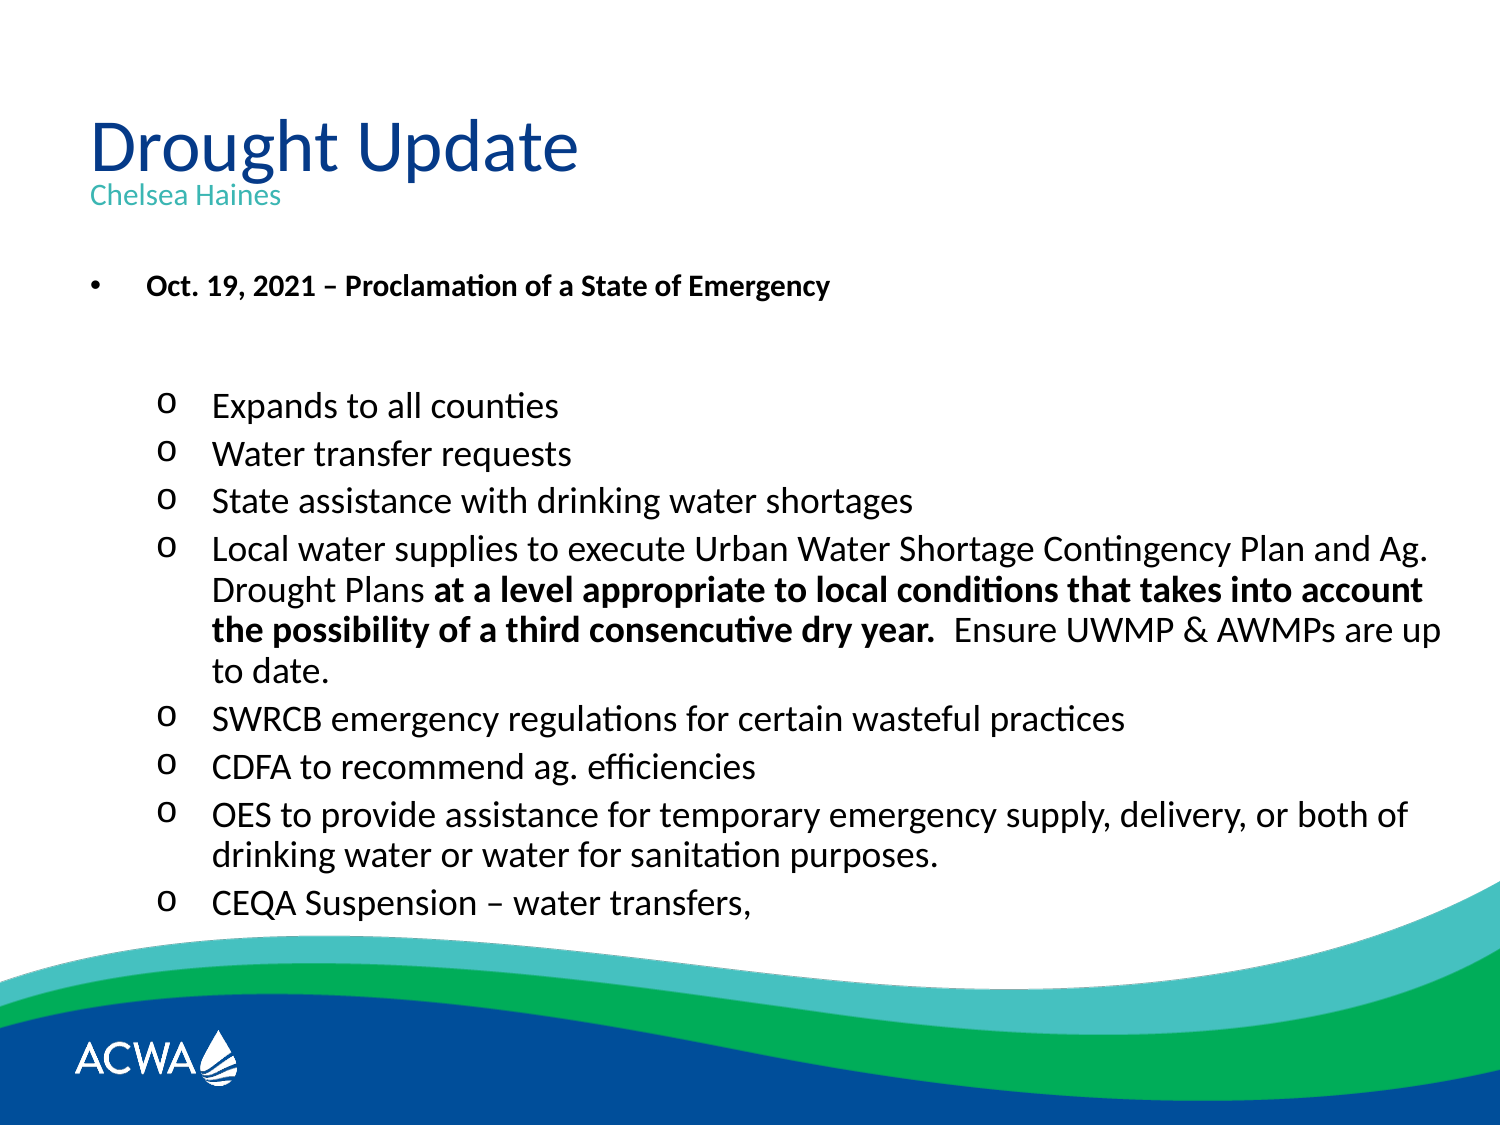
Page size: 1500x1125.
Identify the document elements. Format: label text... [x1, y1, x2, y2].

list Chelsea Haines [75, 171, 1425, 224]
picture [0, 873, 1500, 1125]
title Drought Update [75, 34, 1425, 171]
list Oct. 19, 2021 – Proclamation of a State of Emergency Expands to all counties Water transfer requests State assistance with drinking water shortages Local water supplies to execute Urban Water Shortage Contingency Plan and Ag. Drought Plans at a level appropriate to local conditions that takes into account the possibility of a third consencutive dry year. Ensure UWMP & AWMPs are up to date. SWRCB emergency regulations for certain wasteful practices CDFA to recommend ag. efficiencies OES to provide assistance for temporary emergency supply, delivery, or both of drinking water or water for sanitation purposes. CEQA Suspension – water transfers, [75, 262, 1462, 999]
